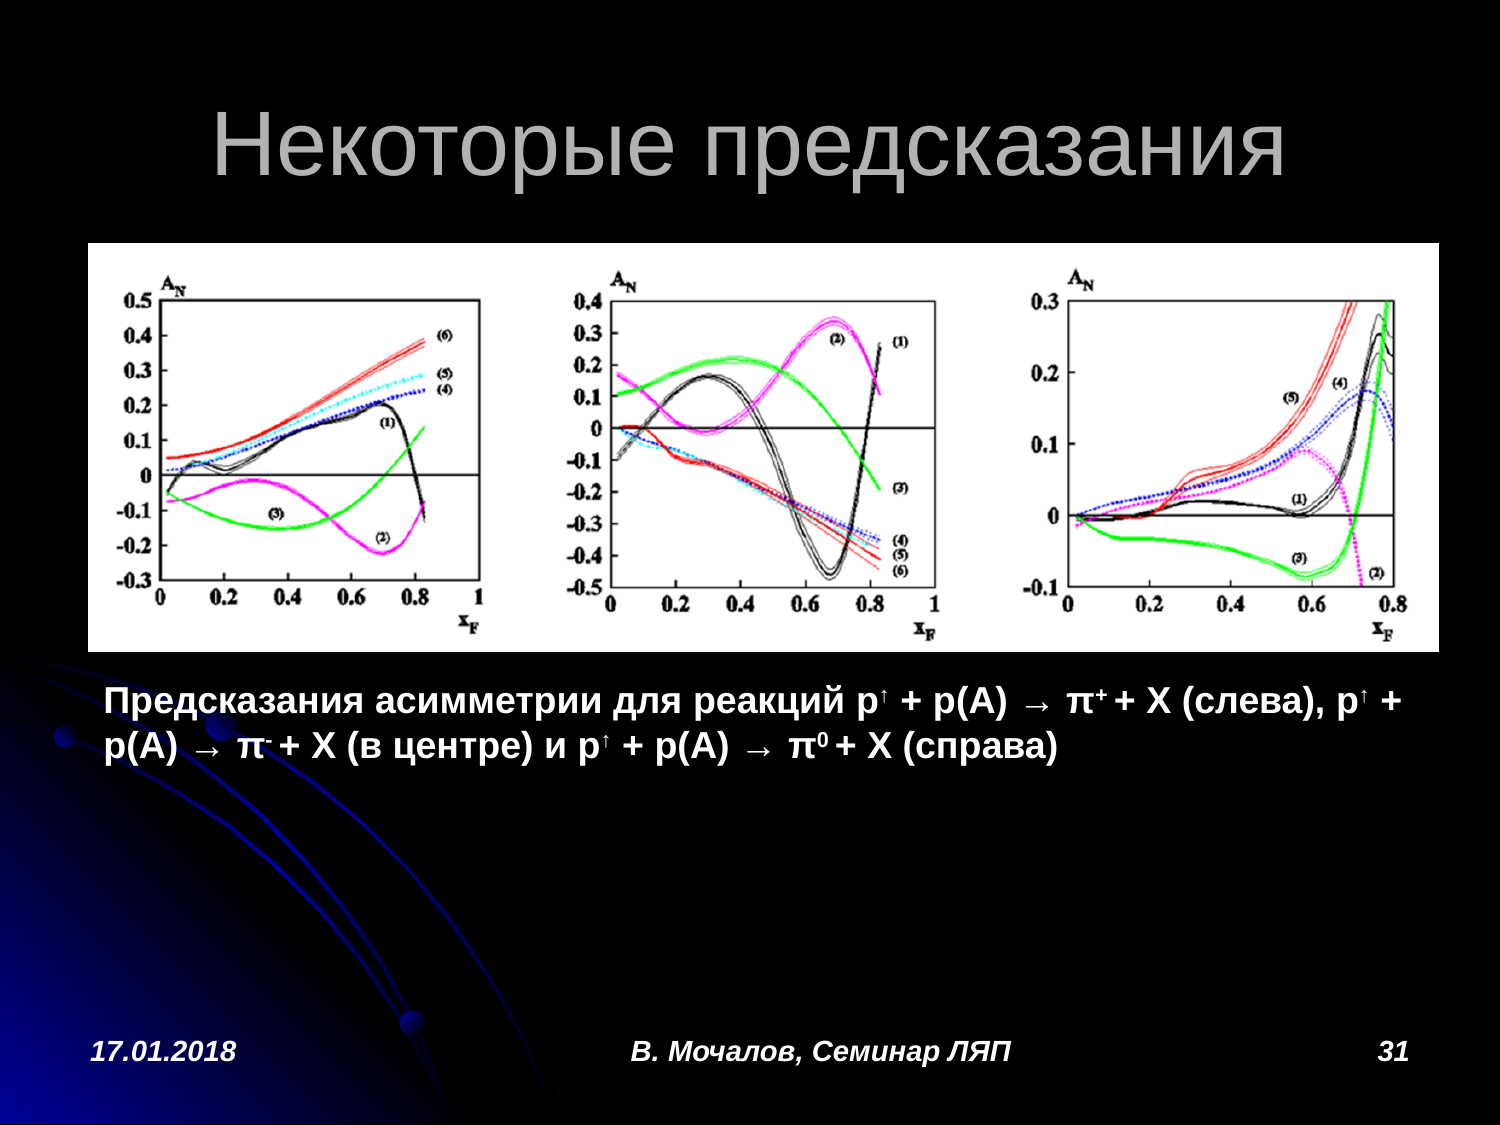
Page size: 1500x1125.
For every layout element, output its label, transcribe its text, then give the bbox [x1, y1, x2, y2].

title Некоторые предсказания [75, 45, 1425, 233]
footer В. Мочалов, Семинар ЛЯП [442, 1025, 1199, 1100]
slide_number 31 [1246, 1025, 1425, 1100]
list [88, 243, 1439, 652]
text_box Предсказания асимметрии для реакций p↑ + p(A) → π+ + X (слева), p↑ + p(A) → π- + X (в центре) и p↑ + p(A) → π0 + X (справа) [88, 668, 1447, 774]
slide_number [75, 1025, 425, 1100]
